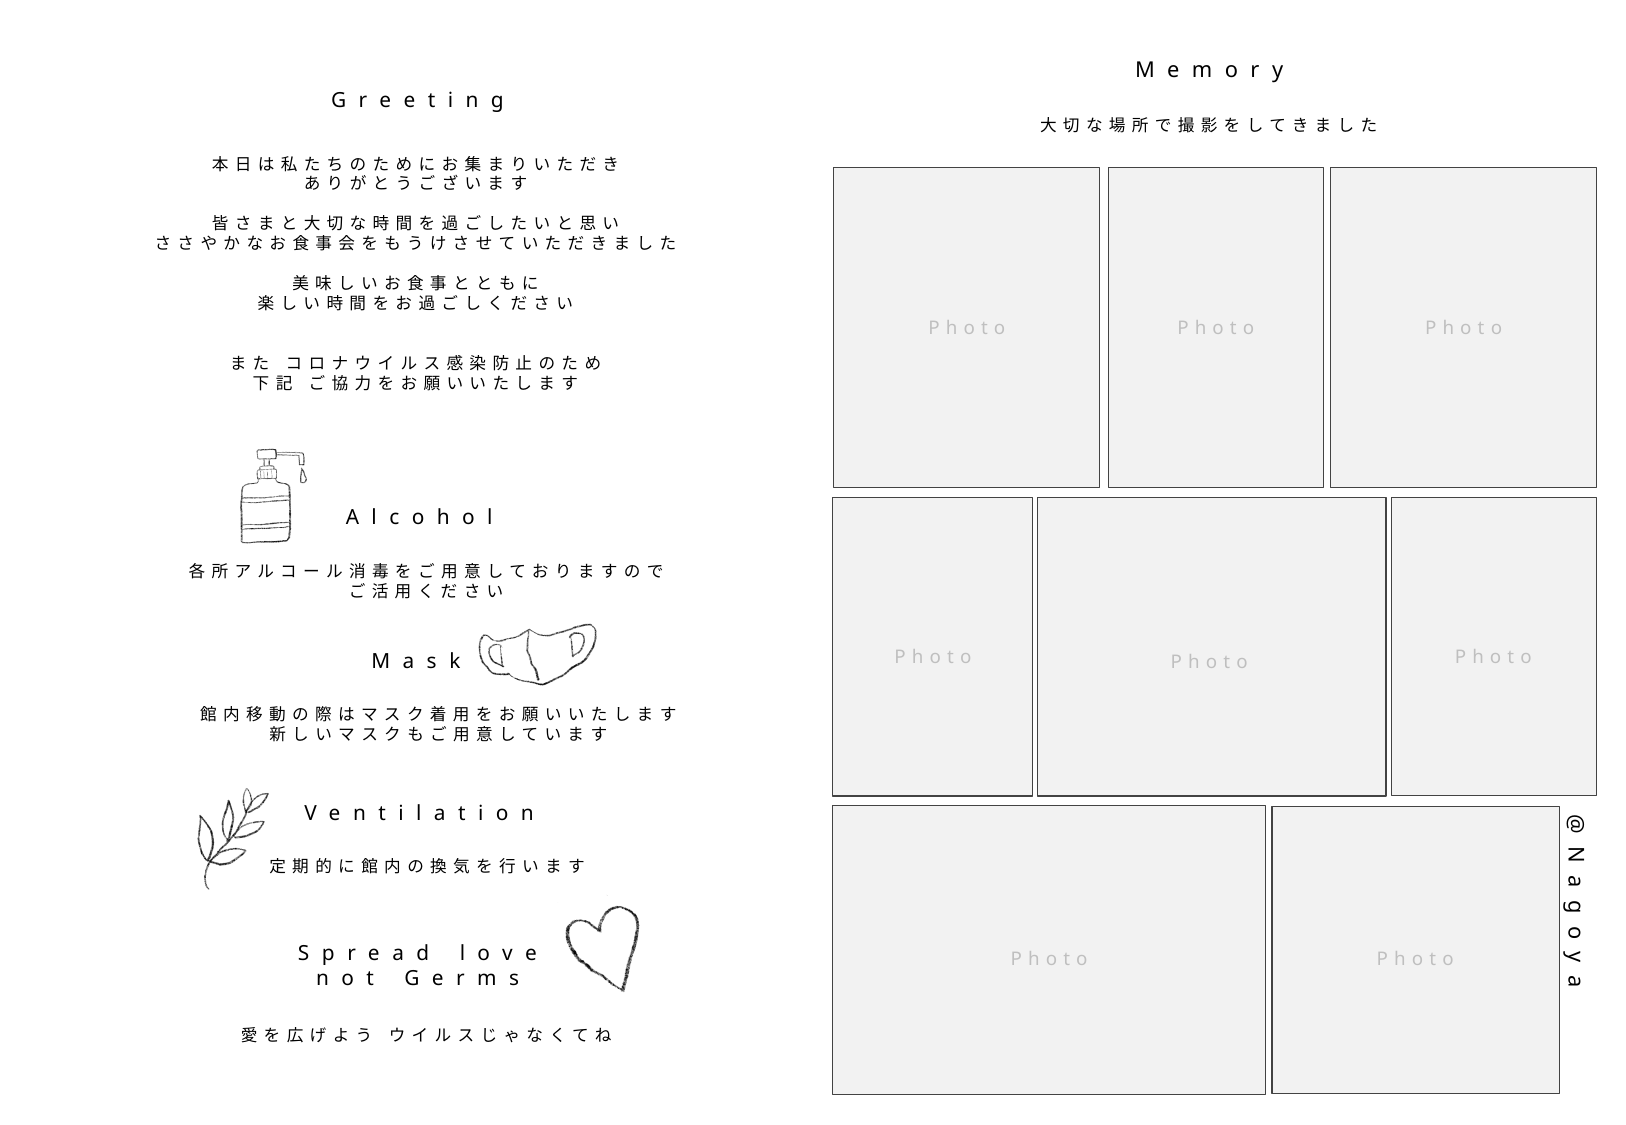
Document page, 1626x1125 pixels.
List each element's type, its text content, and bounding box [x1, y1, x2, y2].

text_box Photo [913, 297, 1021, 346]
text_box Photo [995, 927, 1103, 977]
text_box @Nagoya [1532, 799, 1606, 1039]
text_box Spread love not Germs [247, 925, 552, 999]
picture [557, 892, 645, 1007]
text_box Alcohol [317, 488, 537, 553]
text_box 定期的に館内の換気を行います [287, 848, 601, 884]
text_box Photo [1361, 927, 1469, 977]
text_box [831, 165, 1102, 489]
text_box 各所アルコール消毒をご用意しておりますので ご活用ください [173, 553, 679, 609]
text_box [1328, 165, 1599, 489]
text_box 愛を広げよう ウイルスじゃなくてね [225, 1017, 627, 1053]
text_box 本日は私たちのためにお集まりいただき ありがとうございます 皆さまと大切な時間を過ごしたいと思い ささやかなお食事会をもうけさせていただきました 美味しいお食事とともに 楽しい時間をお過ごしください また コロナウイルス感染防止のため 下記 ご協力をお願いいたします [112, 145, 719, 401]
text_box 館内移動の際はマスク着用をお願いいたします 新しいマスクもご用意しています [185, 696, 692, 752]
text_box Photo [1439, 625, 1547, 675]
text_box Ventilation [287, 784, 597, 848]
text_box [1106, 165, 1325, 489]
text_box 大切な場所で撮影をしてきました [1025, 115, 1393, 143]
text_box Greeting [159, 71, 676, 145]
text_box Mask [345, 632, 467, 696]
text_box Photo [1155, 631, 1263, 680]
picture [178, 764, 282, 906]
picture [234, 439, 313, 553]
text_box Photo [1162, 297, 1270, 346]
text_box Photo [879, 625, 987, 675]
text_box [1389, 495, 1599, 798]
text_box Memory [951, 40, 1468, 115]
text_box [831, 495, 1035, 798]
picture [468, 618, 605, 690]
text_box [831, 803, 1267, 1096]
text_box Photo [1409, 297, 1517, 346]
text_box [1036, 495, 1388, 798]
text_box [1270, 805, 1561, 1096]
